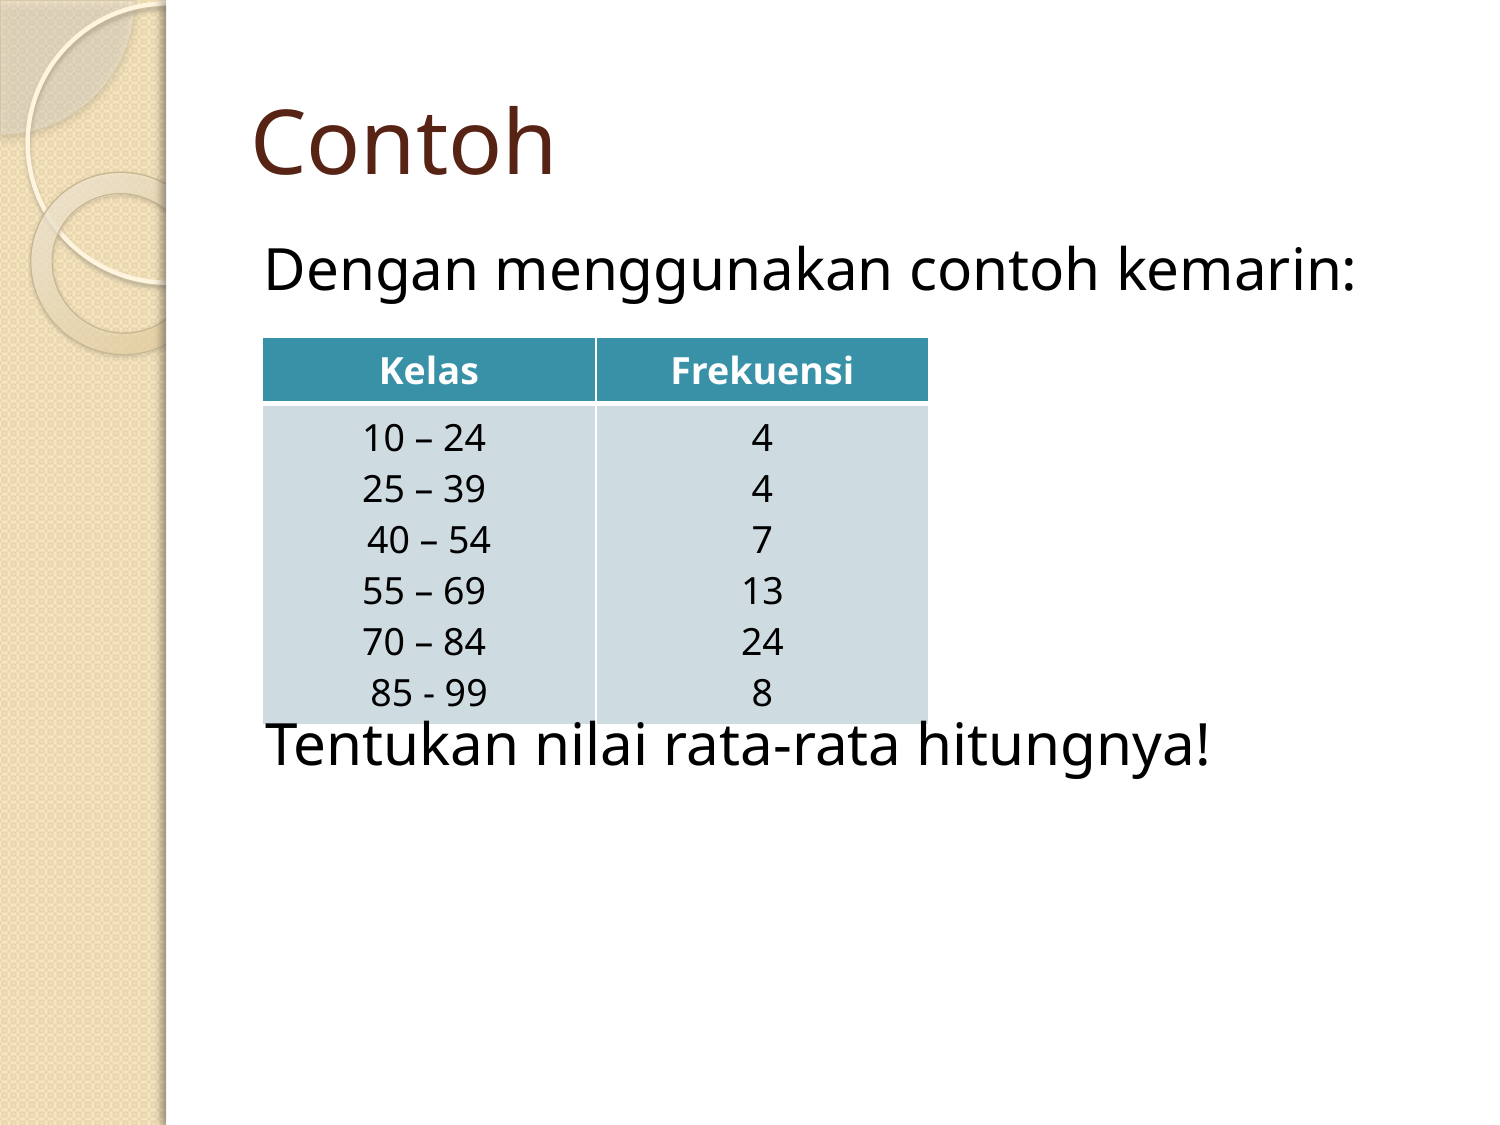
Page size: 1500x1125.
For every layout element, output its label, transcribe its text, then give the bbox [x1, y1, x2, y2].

table_cell 4 4 7 13 24 8 [597, 406, 928, 699]
text_box Tentukan nilai rata-rata hitungnya! [237, 699, 1468, 788]
table_cell 10 – 24 25 – 39 40 – 54 55 – 69 70 – 84 85 - 99 [263, 406, 595, 699]
table_header Frekuensi [597, 338, 928, 401]
title Contoh [235, 45, 1466, 224]
list Dengan menggunakan contoh kemarin: [235, 224, 1466, 313]
table_header Kelas [263, 338, 595, 401]
